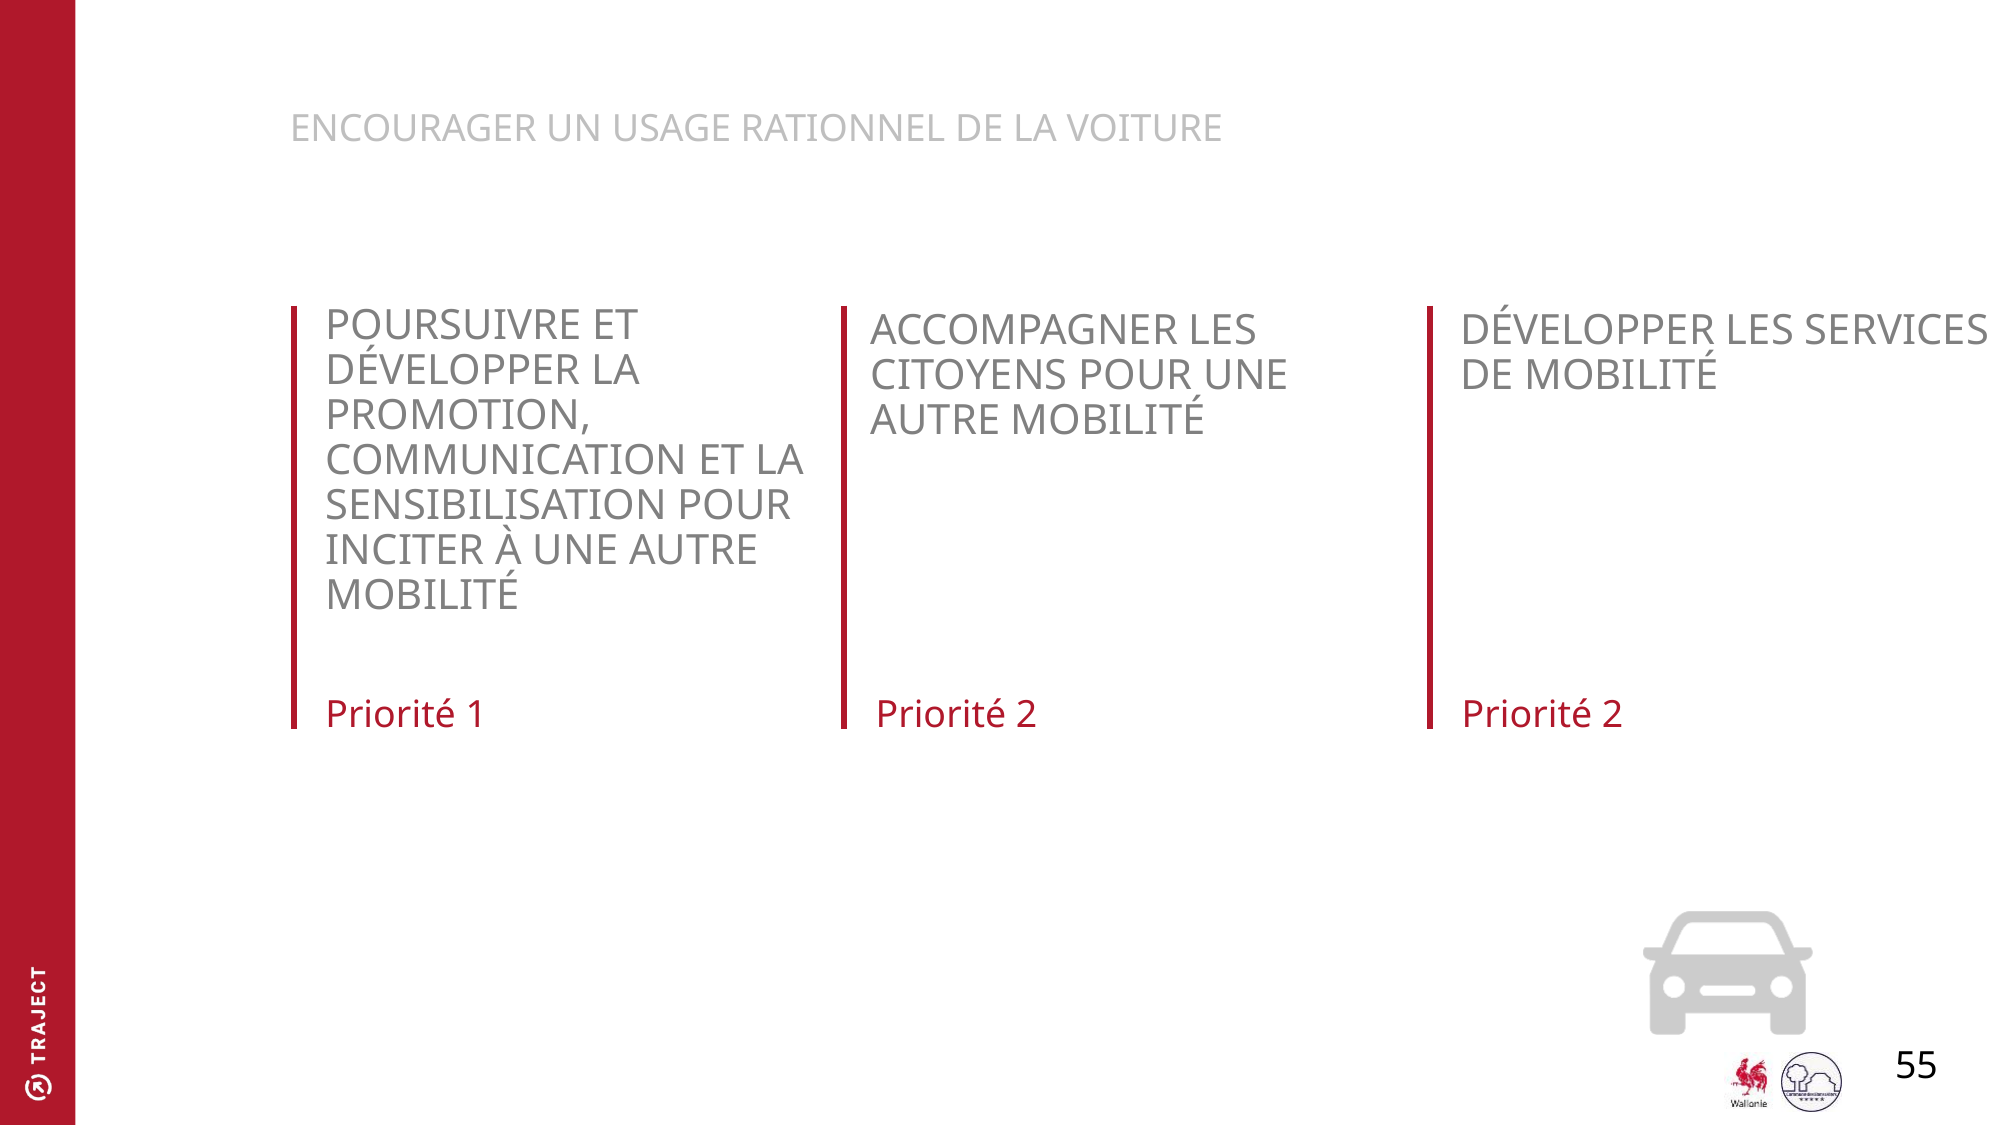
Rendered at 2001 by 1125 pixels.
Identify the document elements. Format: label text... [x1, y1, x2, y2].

text_box Accompagner les citoyens pour une autre mobilité [855, 295, 1415, 451]
text_box ENCOURAGER UN USAGE RATIONNEL DE LA VOITURE [274, 96, 1773, 157]
text_box Priorité 1 [310, 683, 860, 743]
slide_number 55 [1880, 1033, 1965, 1094]
text_box Développer les services de mobilité [1444, 296, 2000, 406]
title Poursuivre et développer la promotion, communication et la sensibilisation pour inciter à une autre mobilité [310, 401, 841, 627]
picture [1625, 874, 1842, 1112]
text_box Priorité 2 [860, 683, 1422, 743]
text_box Priorité 2 [1446, 683, 2000, 743]
picture [19, 955, 58, 1113]
